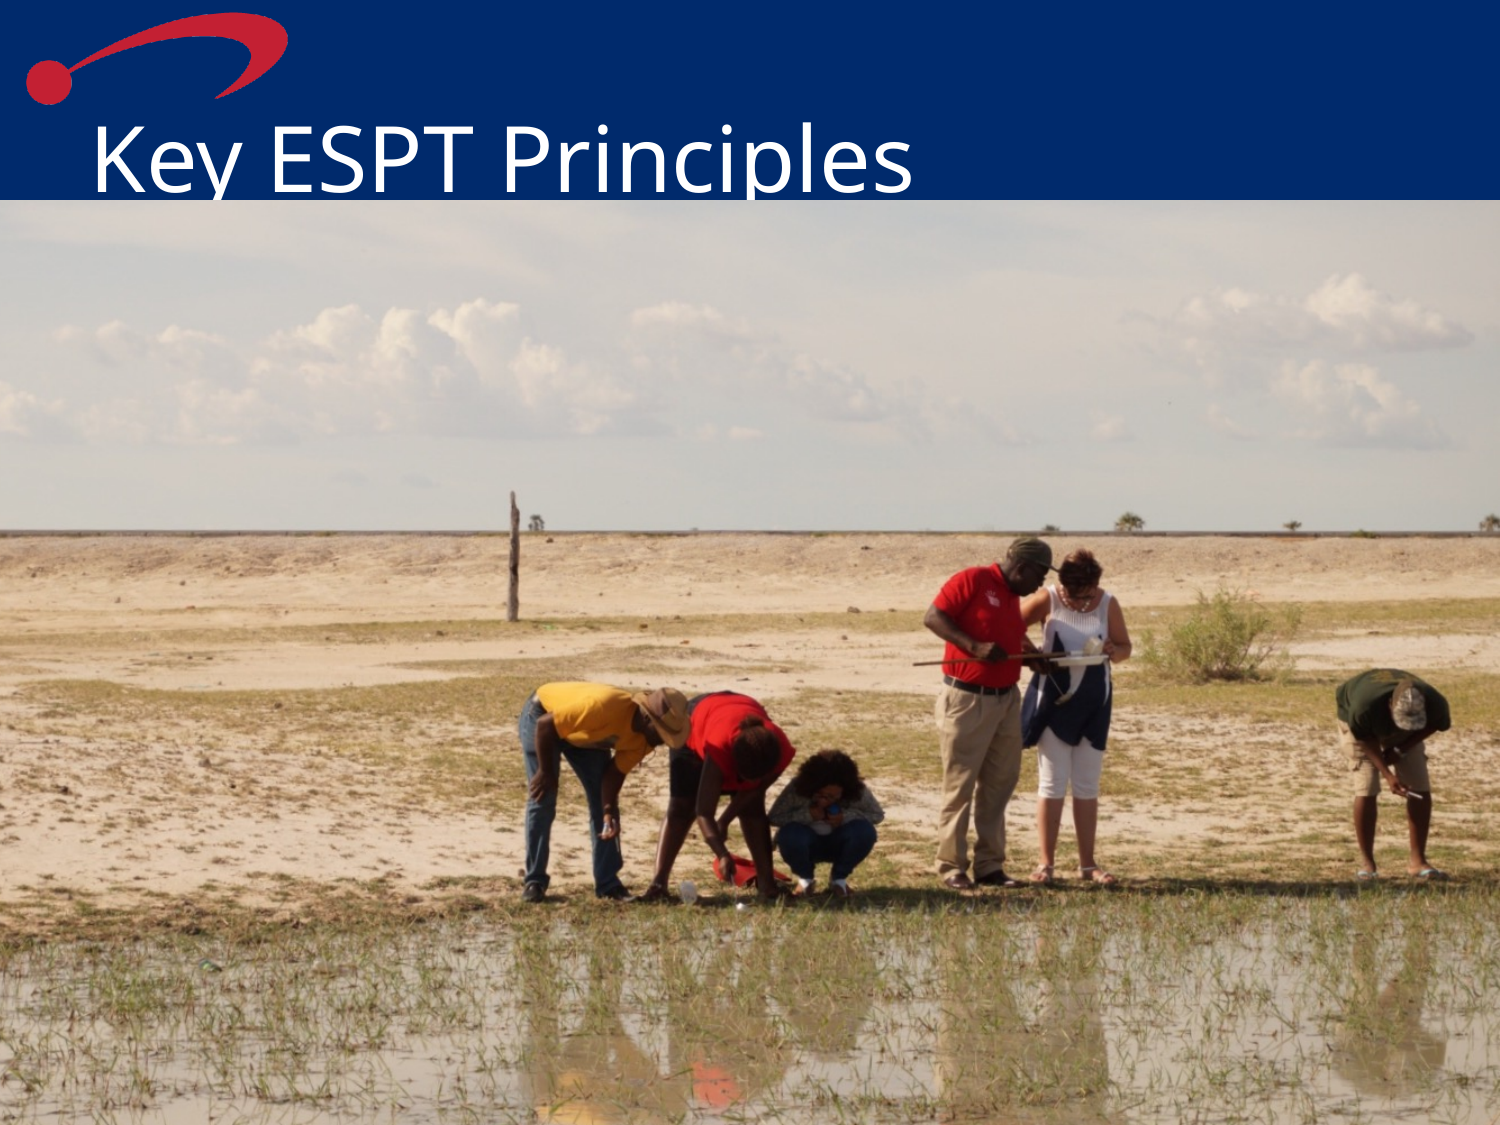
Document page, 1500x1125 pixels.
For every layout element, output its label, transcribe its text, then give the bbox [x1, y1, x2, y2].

picture [26, 12, 288, 105]
picture [0, 199, 1500, 1125]
title Key ESPT Principles [75, 62, 1000, 198]
